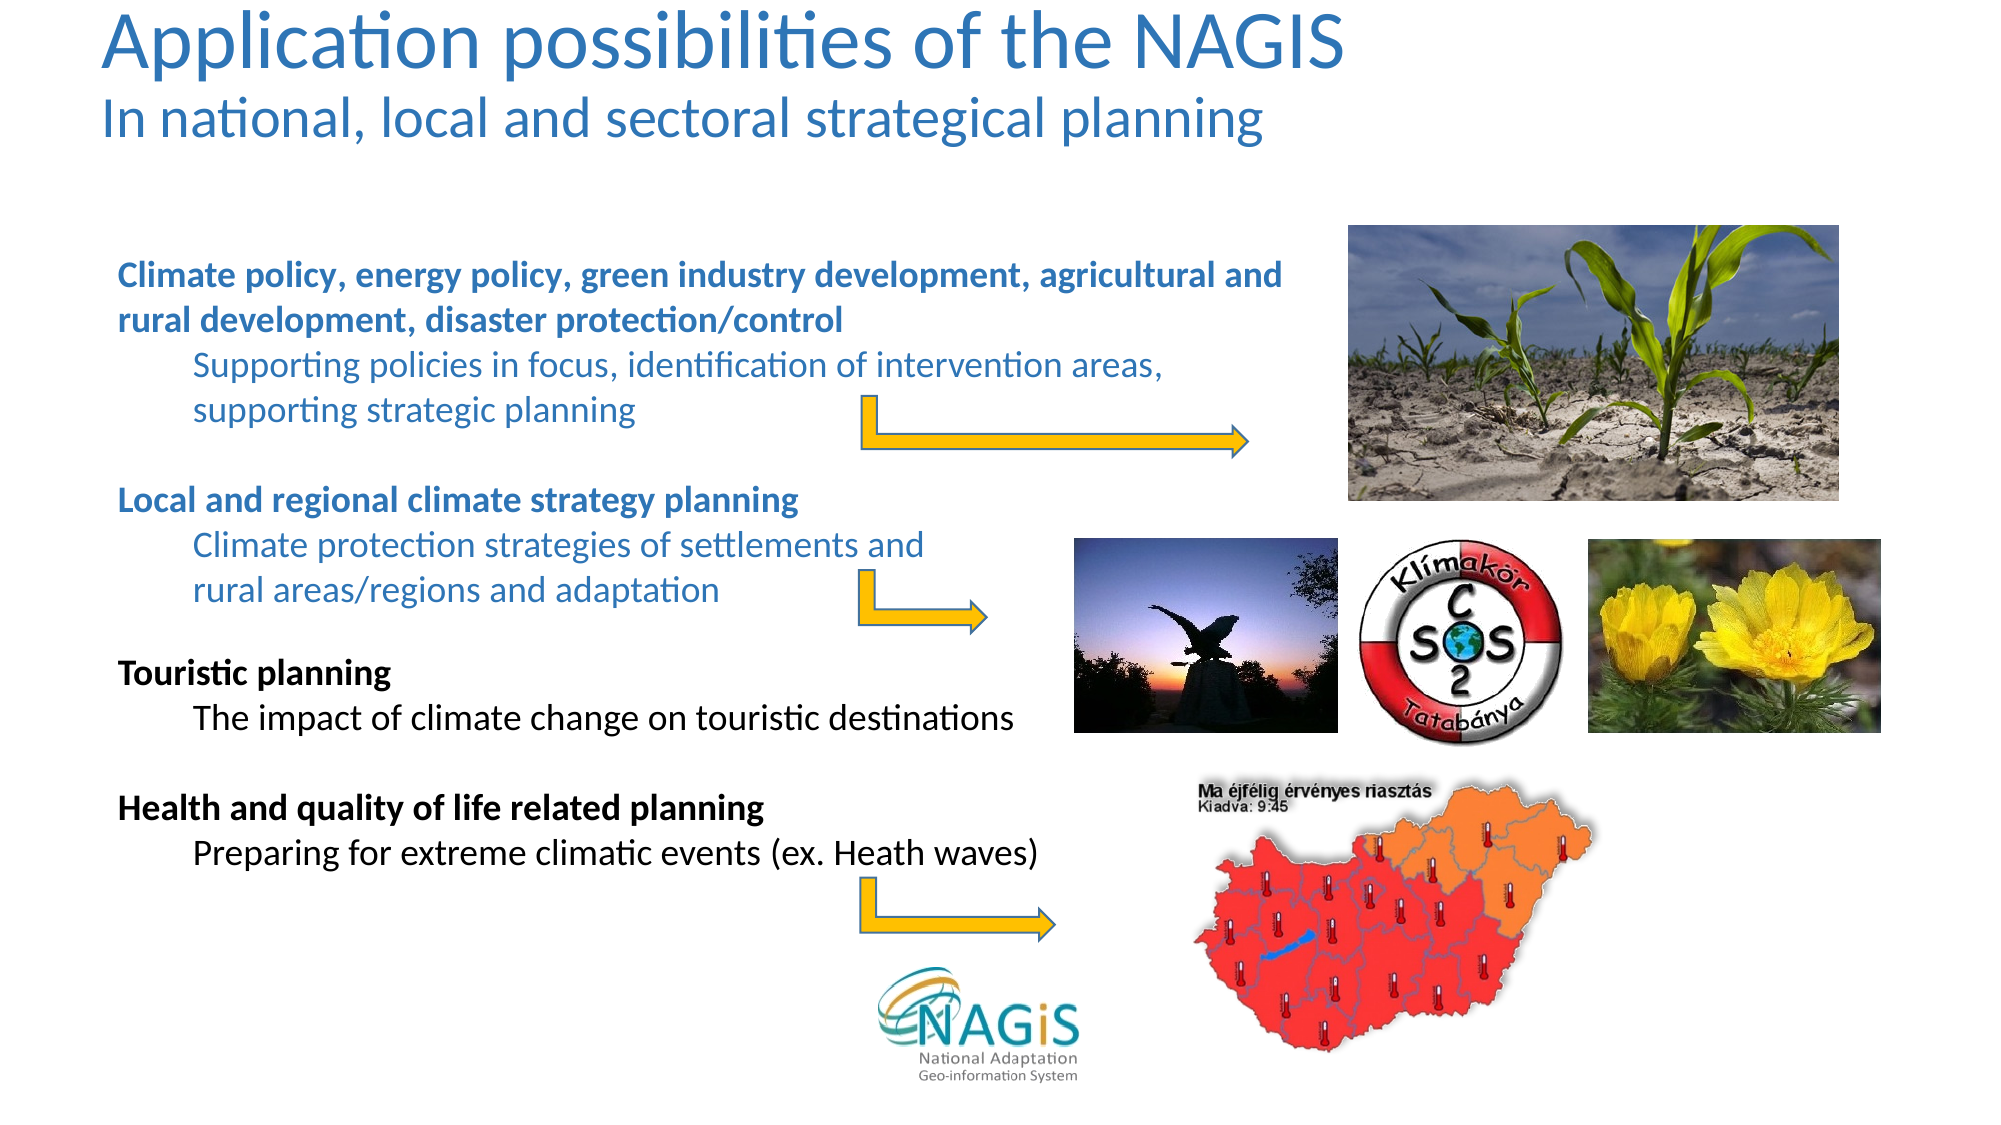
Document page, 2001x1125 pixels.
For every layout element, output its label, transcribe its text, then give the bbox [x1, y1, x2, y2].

text_box Application possibilities of the NAGIS In national, local and sectoral strategical planning [11, 0, 1756, 197]
picture [878, 967, 1080, 1086]
text_box Touristic planning The impact of climate change on touristic destinations Health and quality of life related planning Preparing for extreme climatic events (ex. Heath waves) [117, 602, 1052, 959]
text_box [860, 394, 1250, 460]
picture [1347, 225, 1839, 501]
picture [1193, 778, 1594, 1064]
text_box [857, 569, 989, 636]
picture [1051, 507, 1916, 772]
text_box [859, 876, 1057, 943]
text_box Climate policy, energy policy, green industry development, agricultural and rural development, disaster protection/control Supporting policies in focus, identification of intervention areas, supporting strategic planning Local and regional climate strategy planning Climate protection strategies of settlements and rural areas/regions and adaptation [117, 249, 1347, 433]
